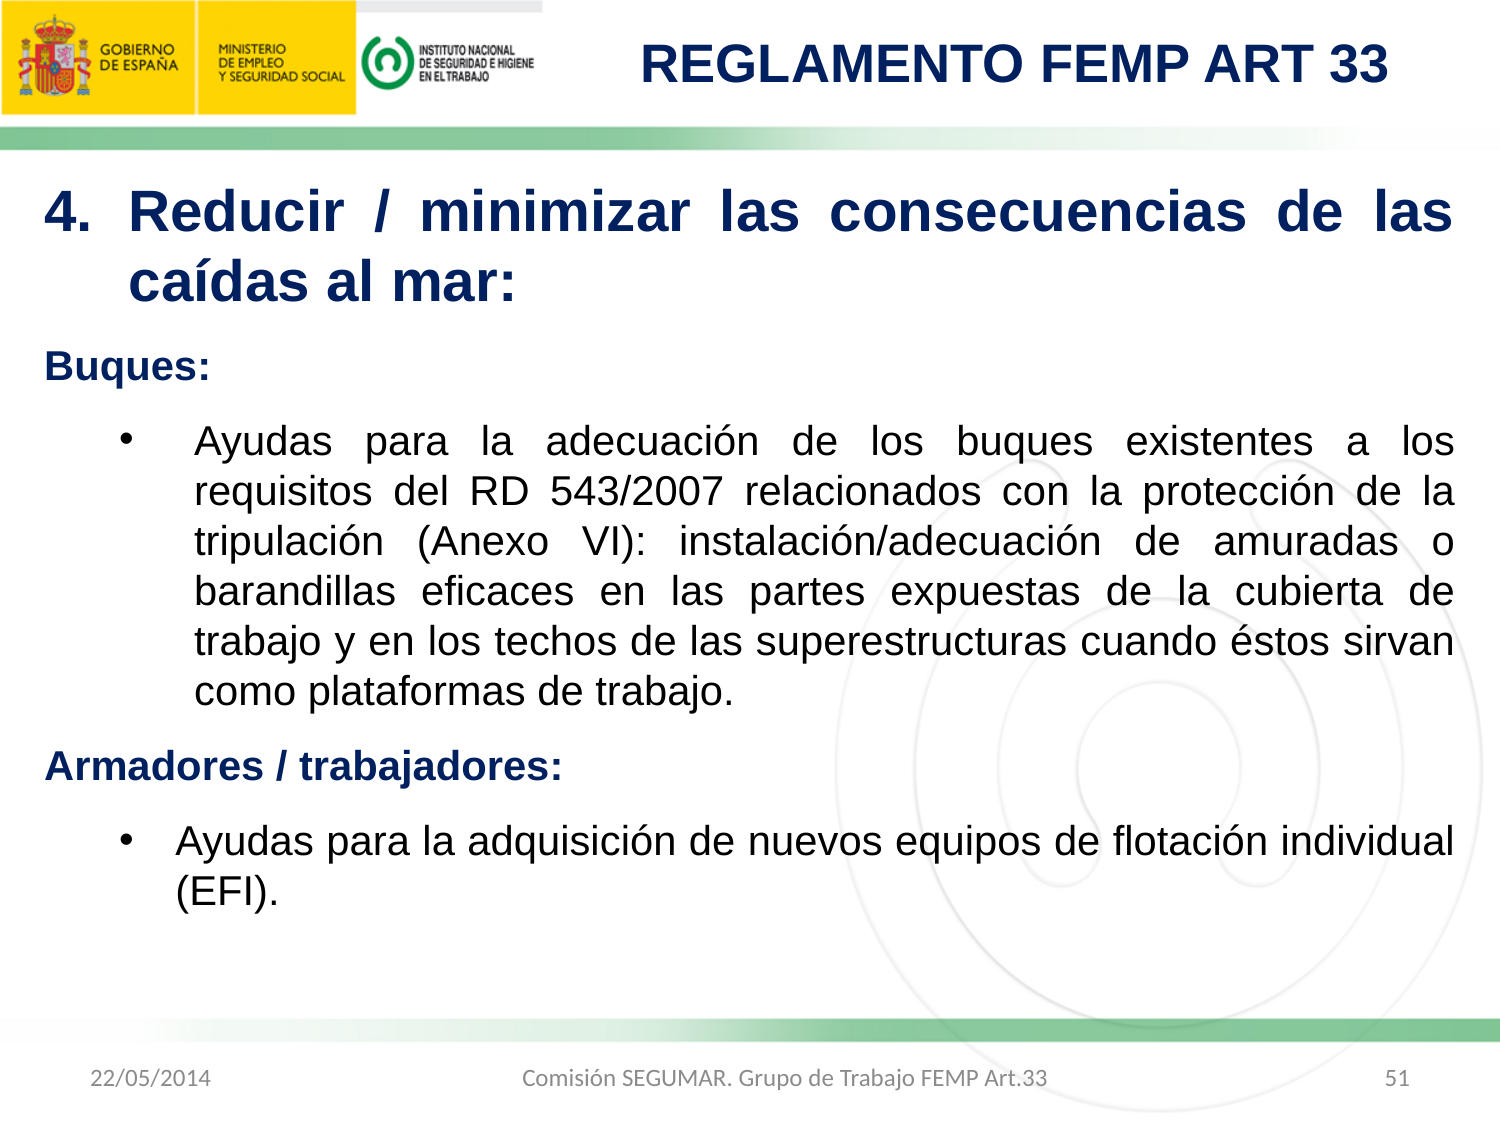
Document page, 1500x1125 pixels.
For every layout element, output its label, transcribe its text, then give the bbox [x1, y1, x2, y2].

text_box Reducir / minimizar las consecuencias de las caídas al mar: Buques: Ayudas para la adecuación de los buques existentes a los requisitos del RD 543/2007 relacionados con la protección de la tripulación (Anexo VI): instalación/adecuación de amuradas o barandillas eficaces en las partes expuestas de la cubierta de trabajo y en los techos de las superestructuras cuando éstos sirvan como plataformas de trabajo. Armadores / trabajadores: Ayudas para la adquisición de nuevos equipos de flotación individual (EFI). [29, 166, 1471, 922]
picture [0, 0, 1500, 1125]
footer Comisión SEGUMAR. Grupo de Trabajo FEMP Art.33 [490, 1046, 1081, 1107]
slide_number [75, 1046, 425, 1107]
text_box REGLAMENTO FEMP ART 33 [525, 0, 1500, 138]
slide_number 51 [1234, 1046, 1425, 1107]
